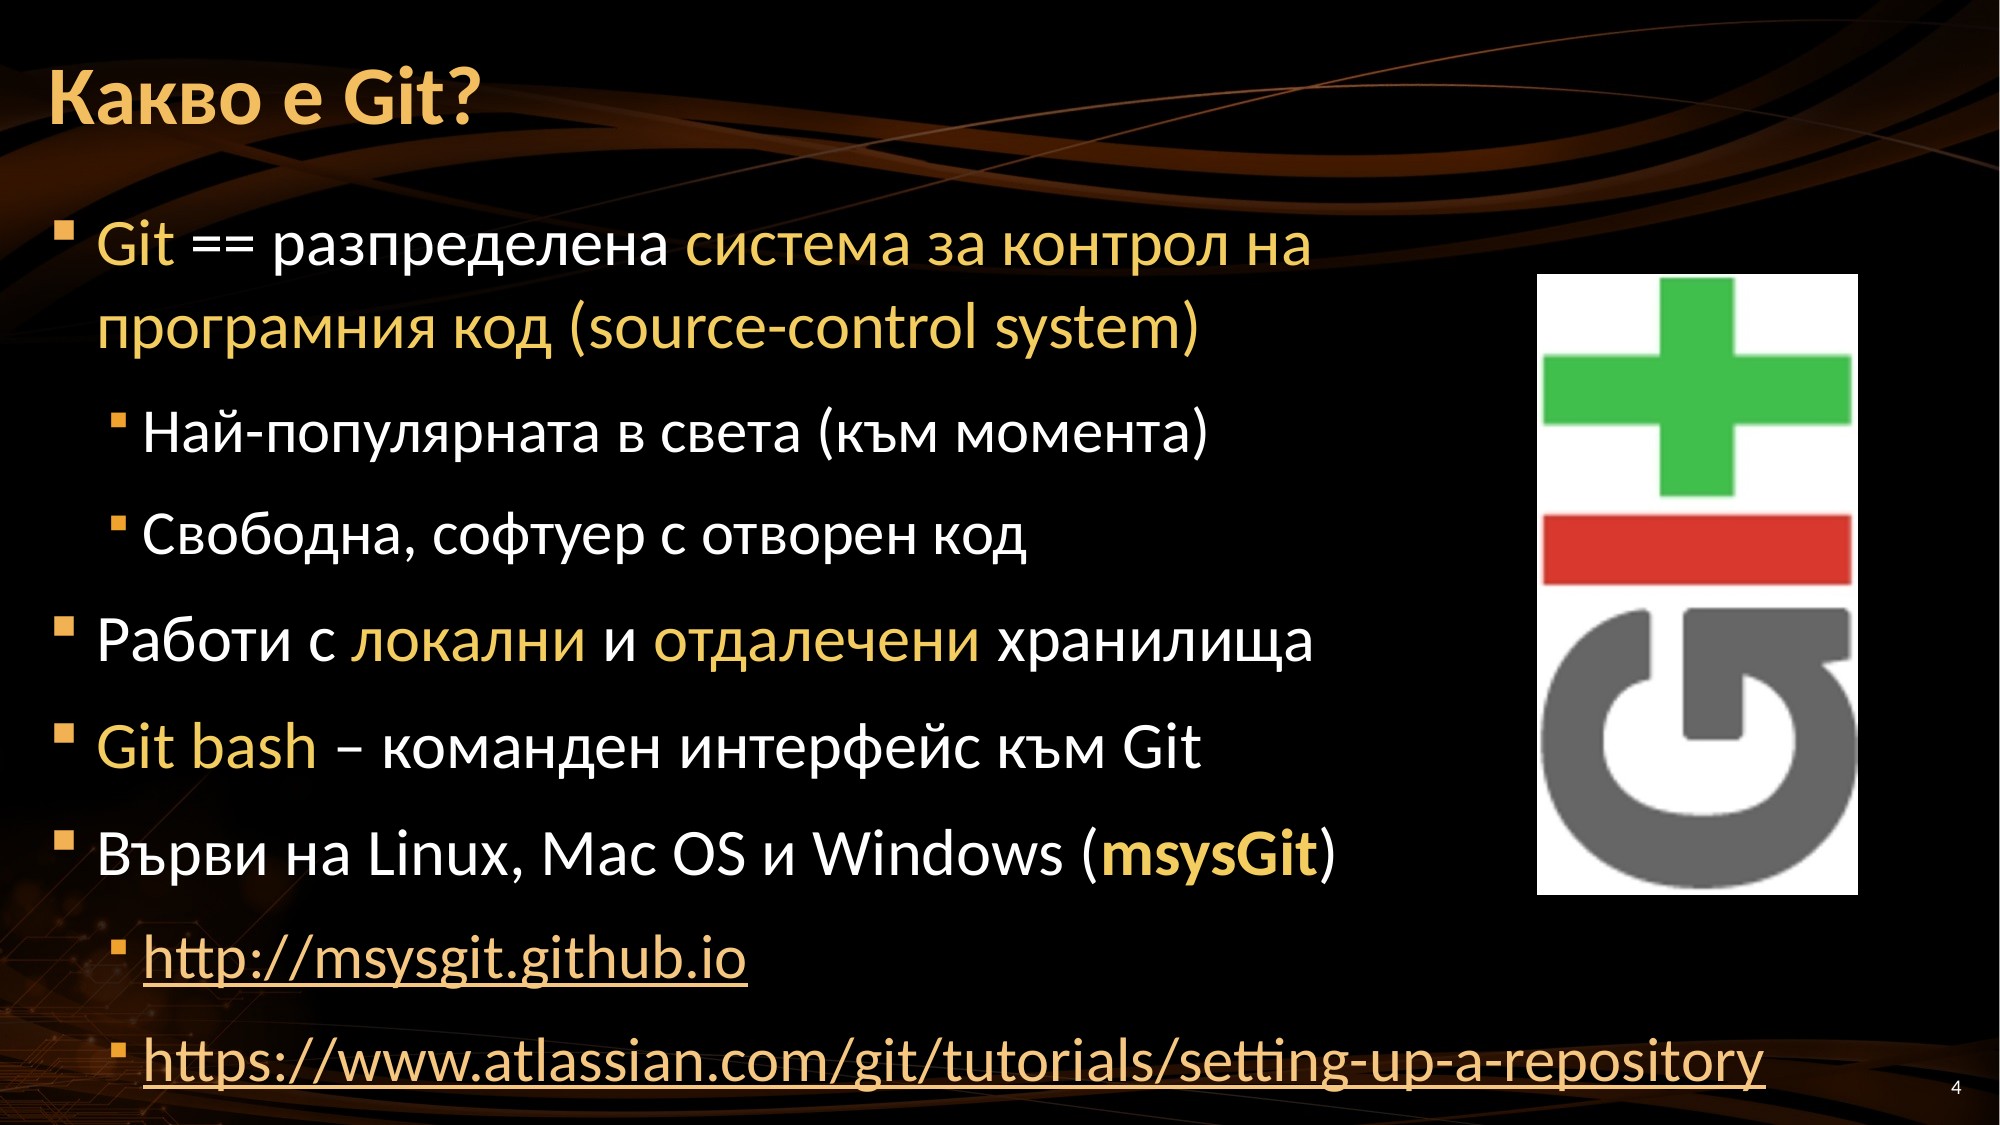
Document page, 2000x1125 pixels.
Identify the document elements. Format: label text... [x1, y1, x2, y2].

title Какво е Git? [30, 6, 1968, 189]
list Git == разпределена система за контрол на програмния код (source-control system) Най-популярната в света (към момента) Свободна, софтуер с отворен код Работи с локални и отдалечени хранилища Git bash – команден интерфейс към Git Върви на Linux, Mac OS и Windows (msysGit) http://msysgit.github.io https://www.atlassian.com/git/tutorials/setting-up-a-repository [31, 189, 1968, 1103]
picture [0, 0, 2000, 1125]
slide_number 4 [1897, 1070, 1968, 1103]
